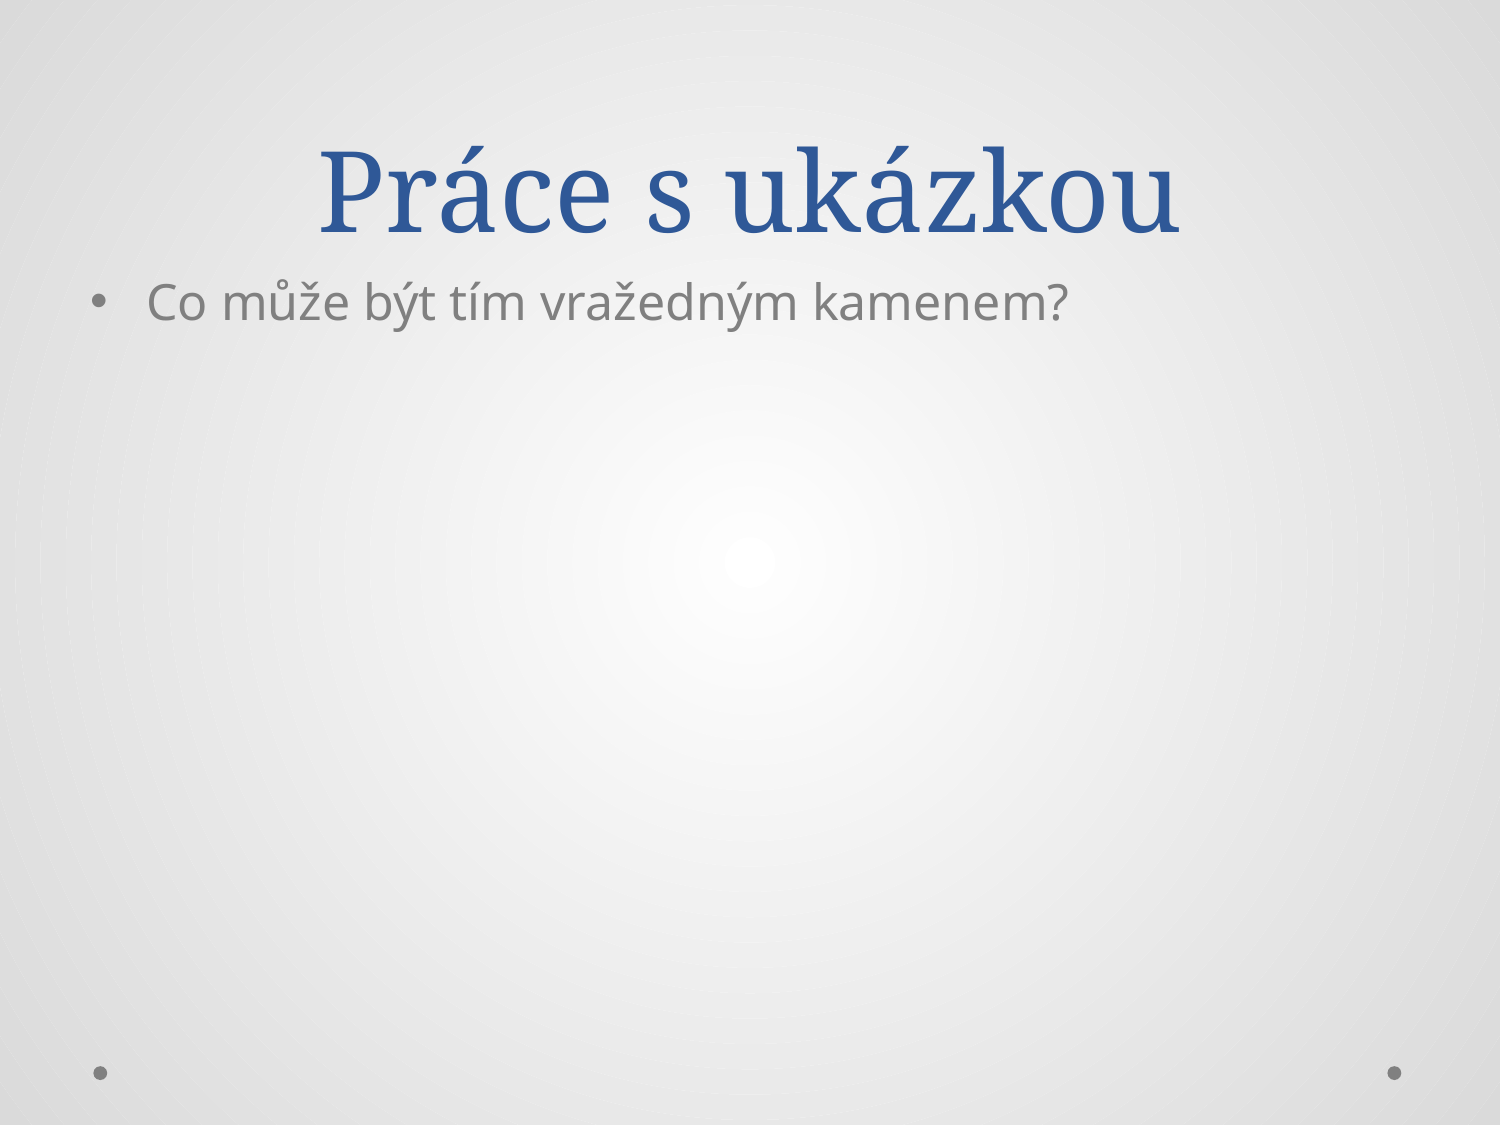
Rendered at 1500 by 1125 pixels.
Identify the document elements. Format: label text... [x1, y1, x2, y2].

list Co může být tím vražedným kamenem? [75, 262, 1425, 1005]
title Práce s ukázkou [75, 0, 1425, 262]
